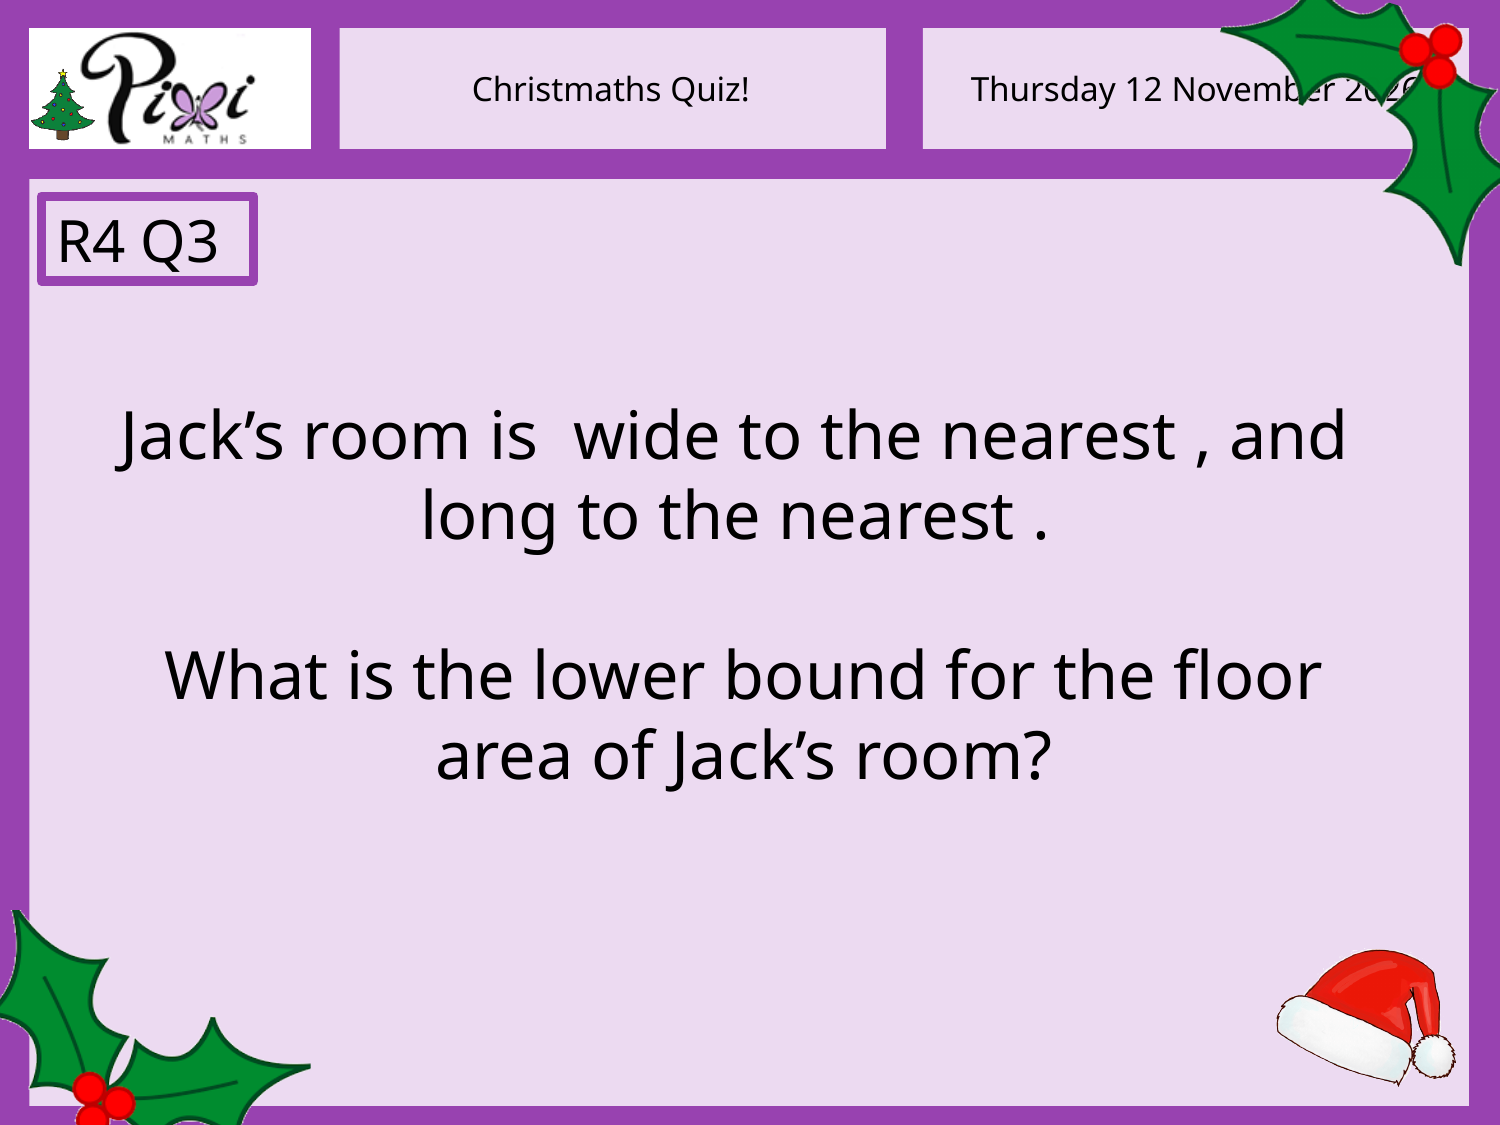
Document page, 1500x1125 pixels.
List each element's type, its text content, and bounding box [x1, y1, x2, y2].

picture [0, 0, 1500, 1125]
text_box R4 Q3 [41, 196, 254, 281]
